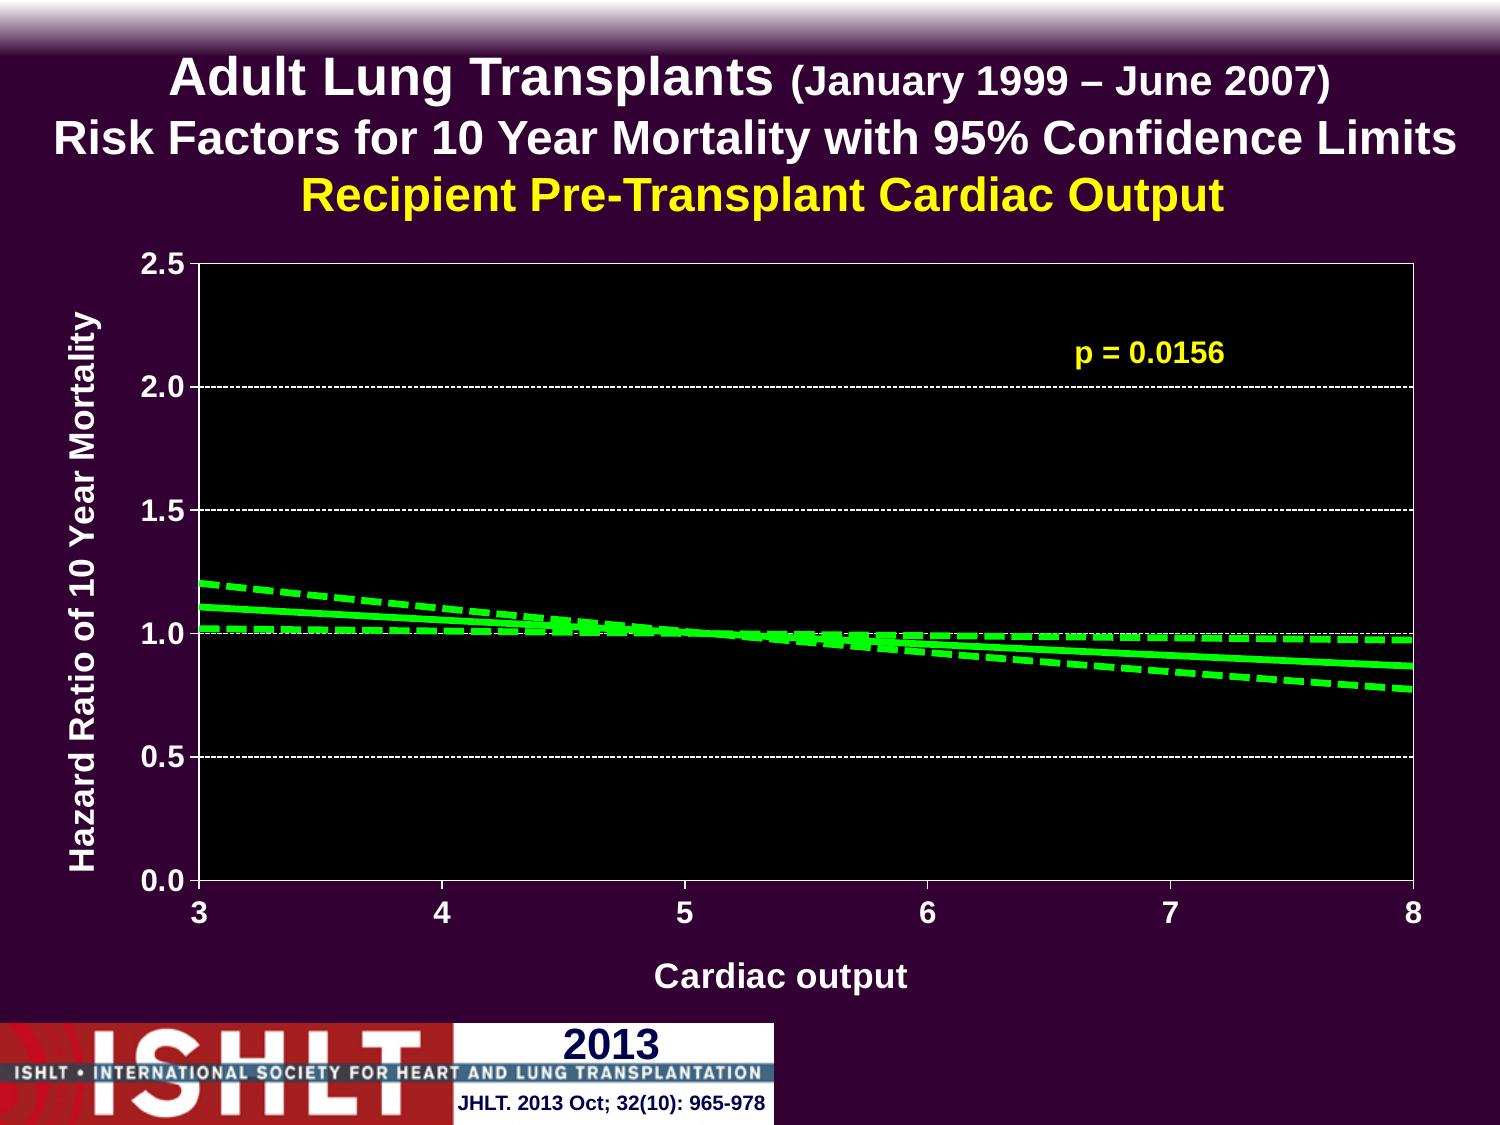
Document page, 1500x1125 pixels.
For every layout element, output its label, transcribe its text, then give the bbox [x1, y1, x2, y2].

title Adult Lung Transplants (January 1999 – June 2007) Risk Factors for 10 Year Mortality with 95% Confidence Limits Recipient Pre-Transplant Cardiac Output [0, 37, 1500, 226]
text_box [0, 1007, 774, 1125]
chart [37, 237, 1451, 1013]
